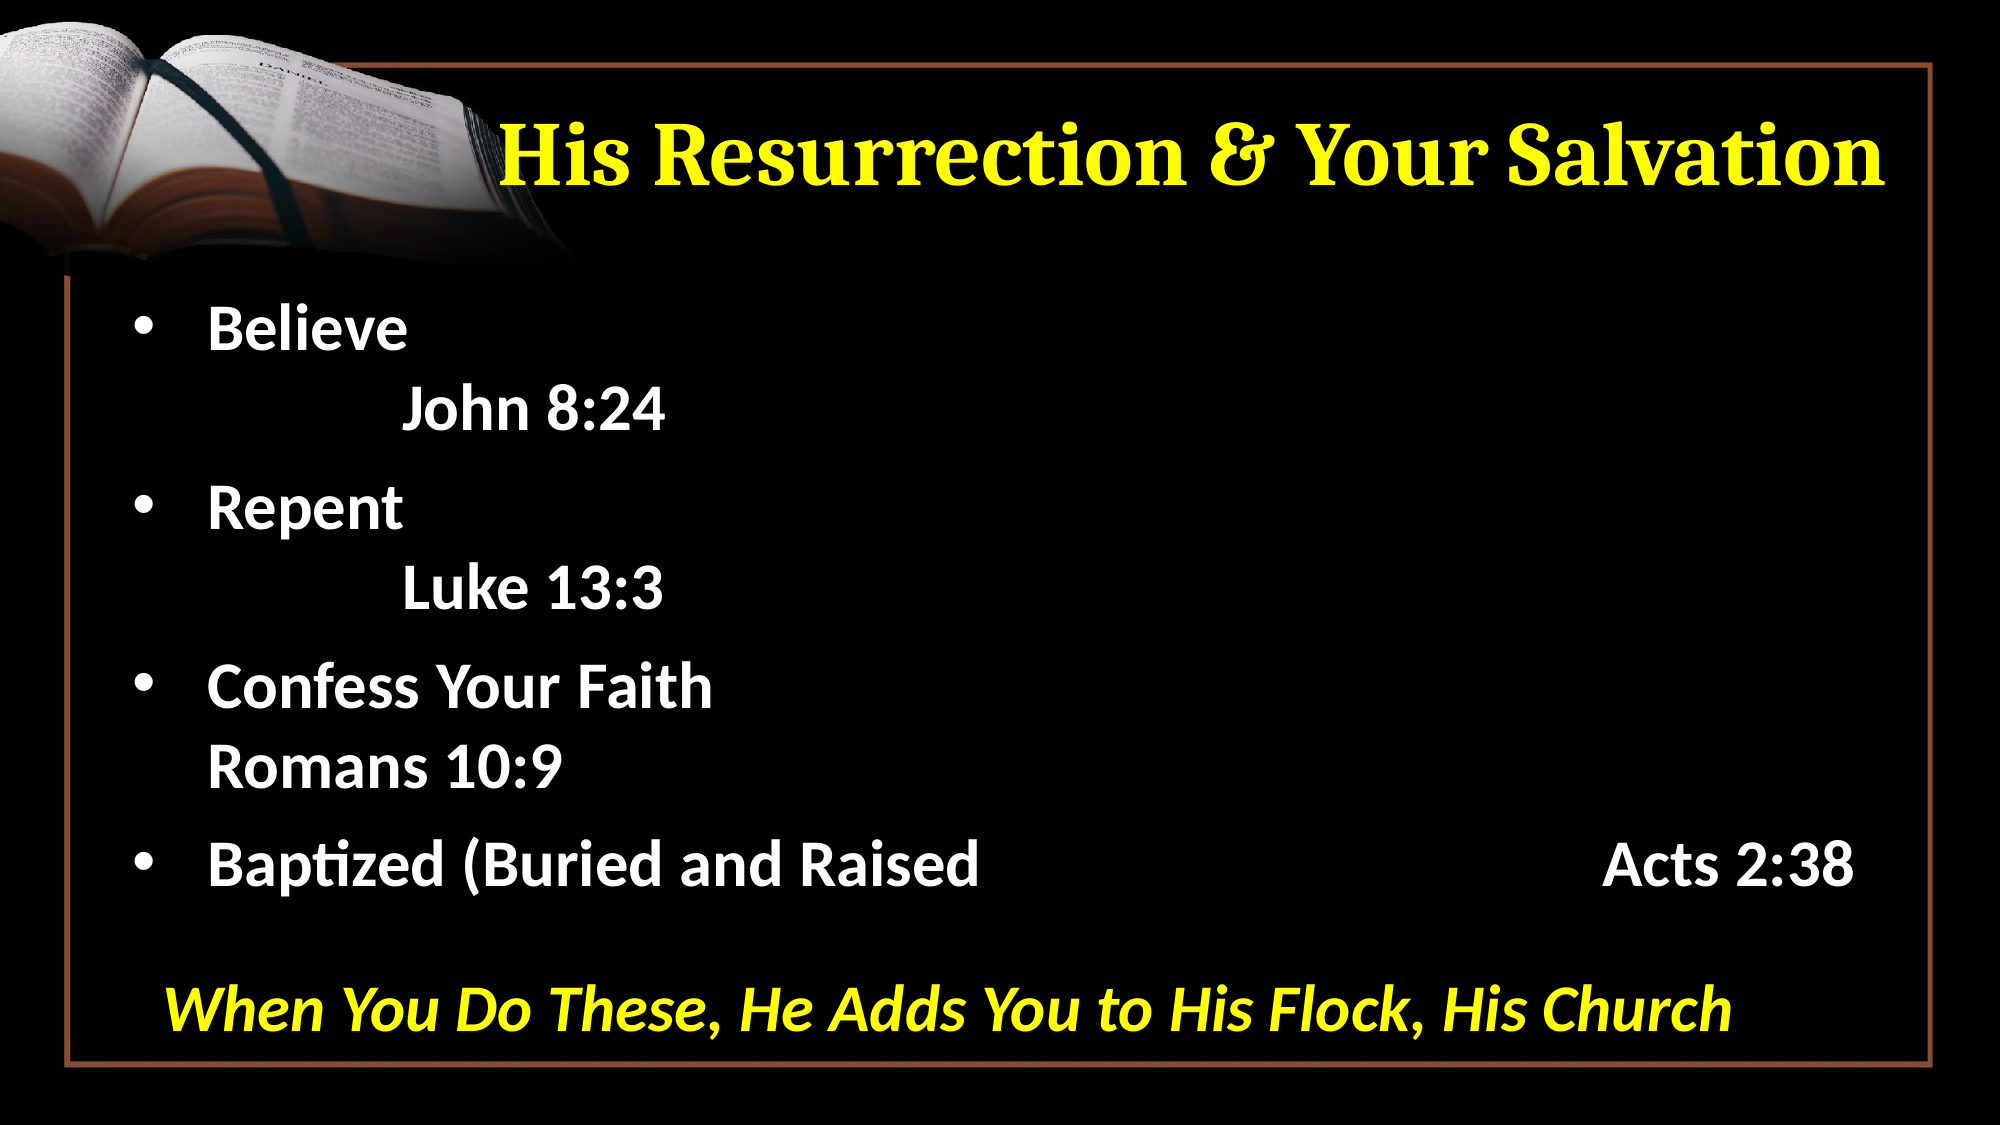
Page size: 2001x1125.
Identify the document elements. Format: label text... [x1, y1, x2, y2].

picture [0, 0, 2000, 1125]
title His Resurrection & Your Salvation [434, 33, 1952, 277]
text_box Believe John 8:24 Repent Luke 13:3 Confess Your Faith Romans 10:9 Baptized (Buried and Raised Acts 2:38 When You Do These, He Adds You to His Flock, His Church As a Christian, Live Faithfully Until You Die Rev. 2:10 [117, 276, 1906, 1125]
